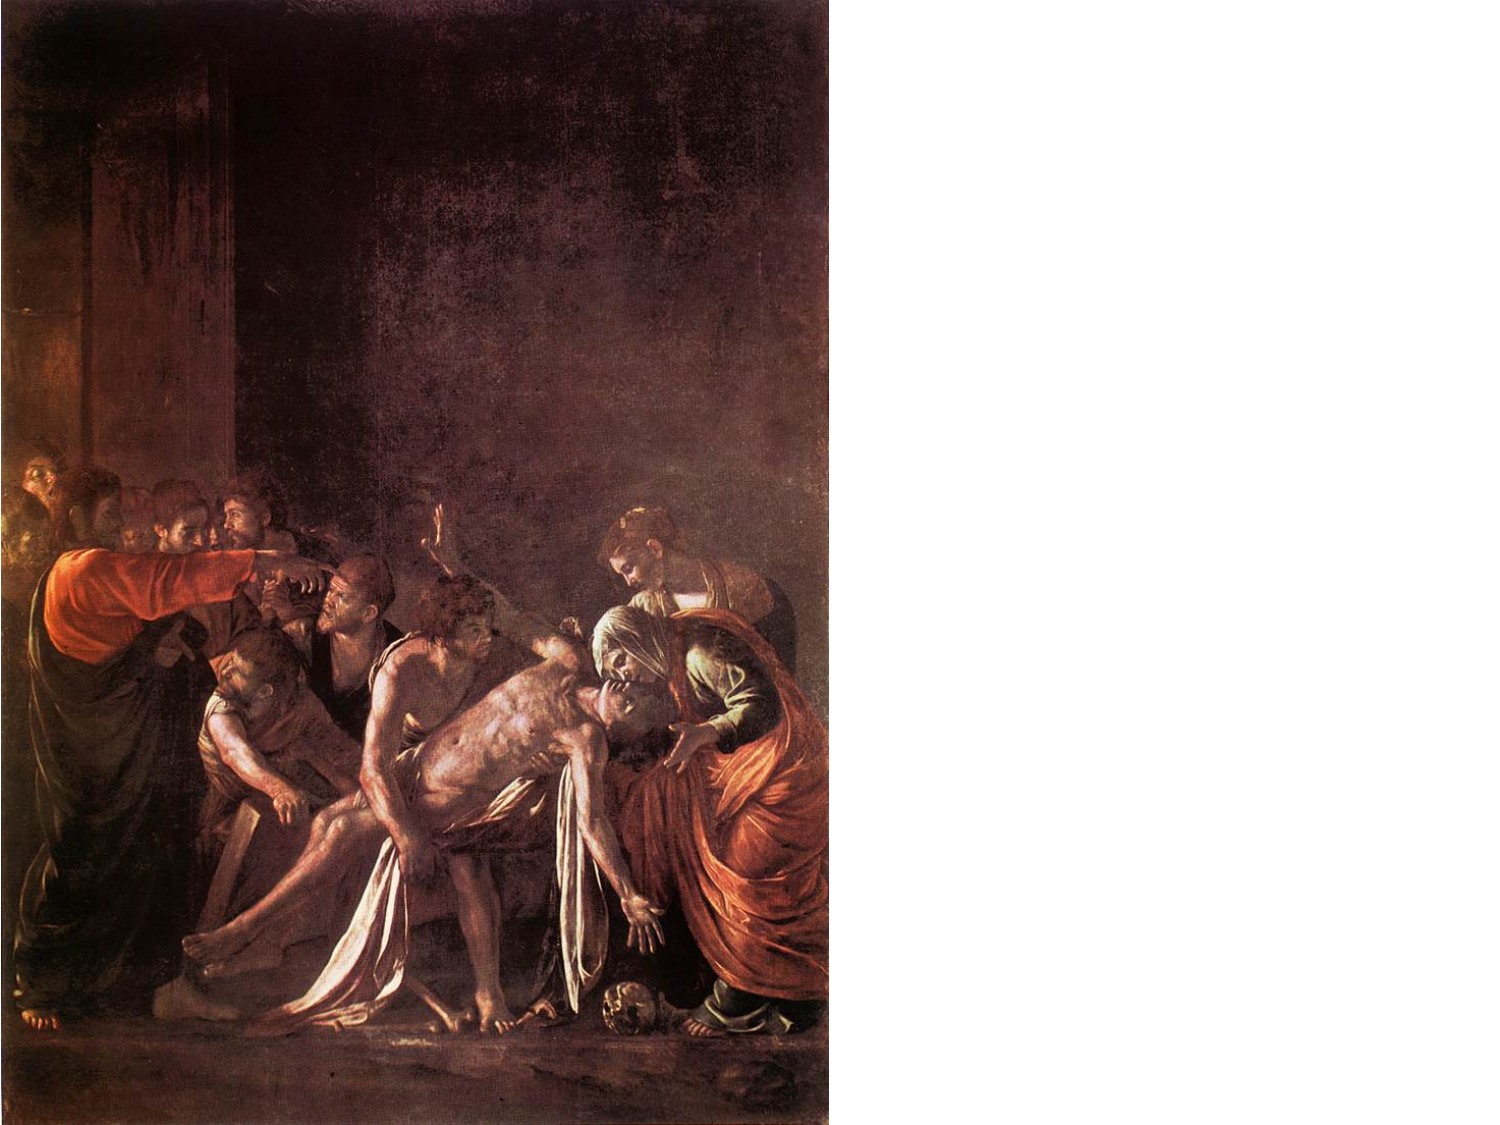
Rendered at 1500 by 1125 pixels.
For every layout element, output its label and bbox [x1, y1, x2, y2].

list [0, 0, 830, 1125]
